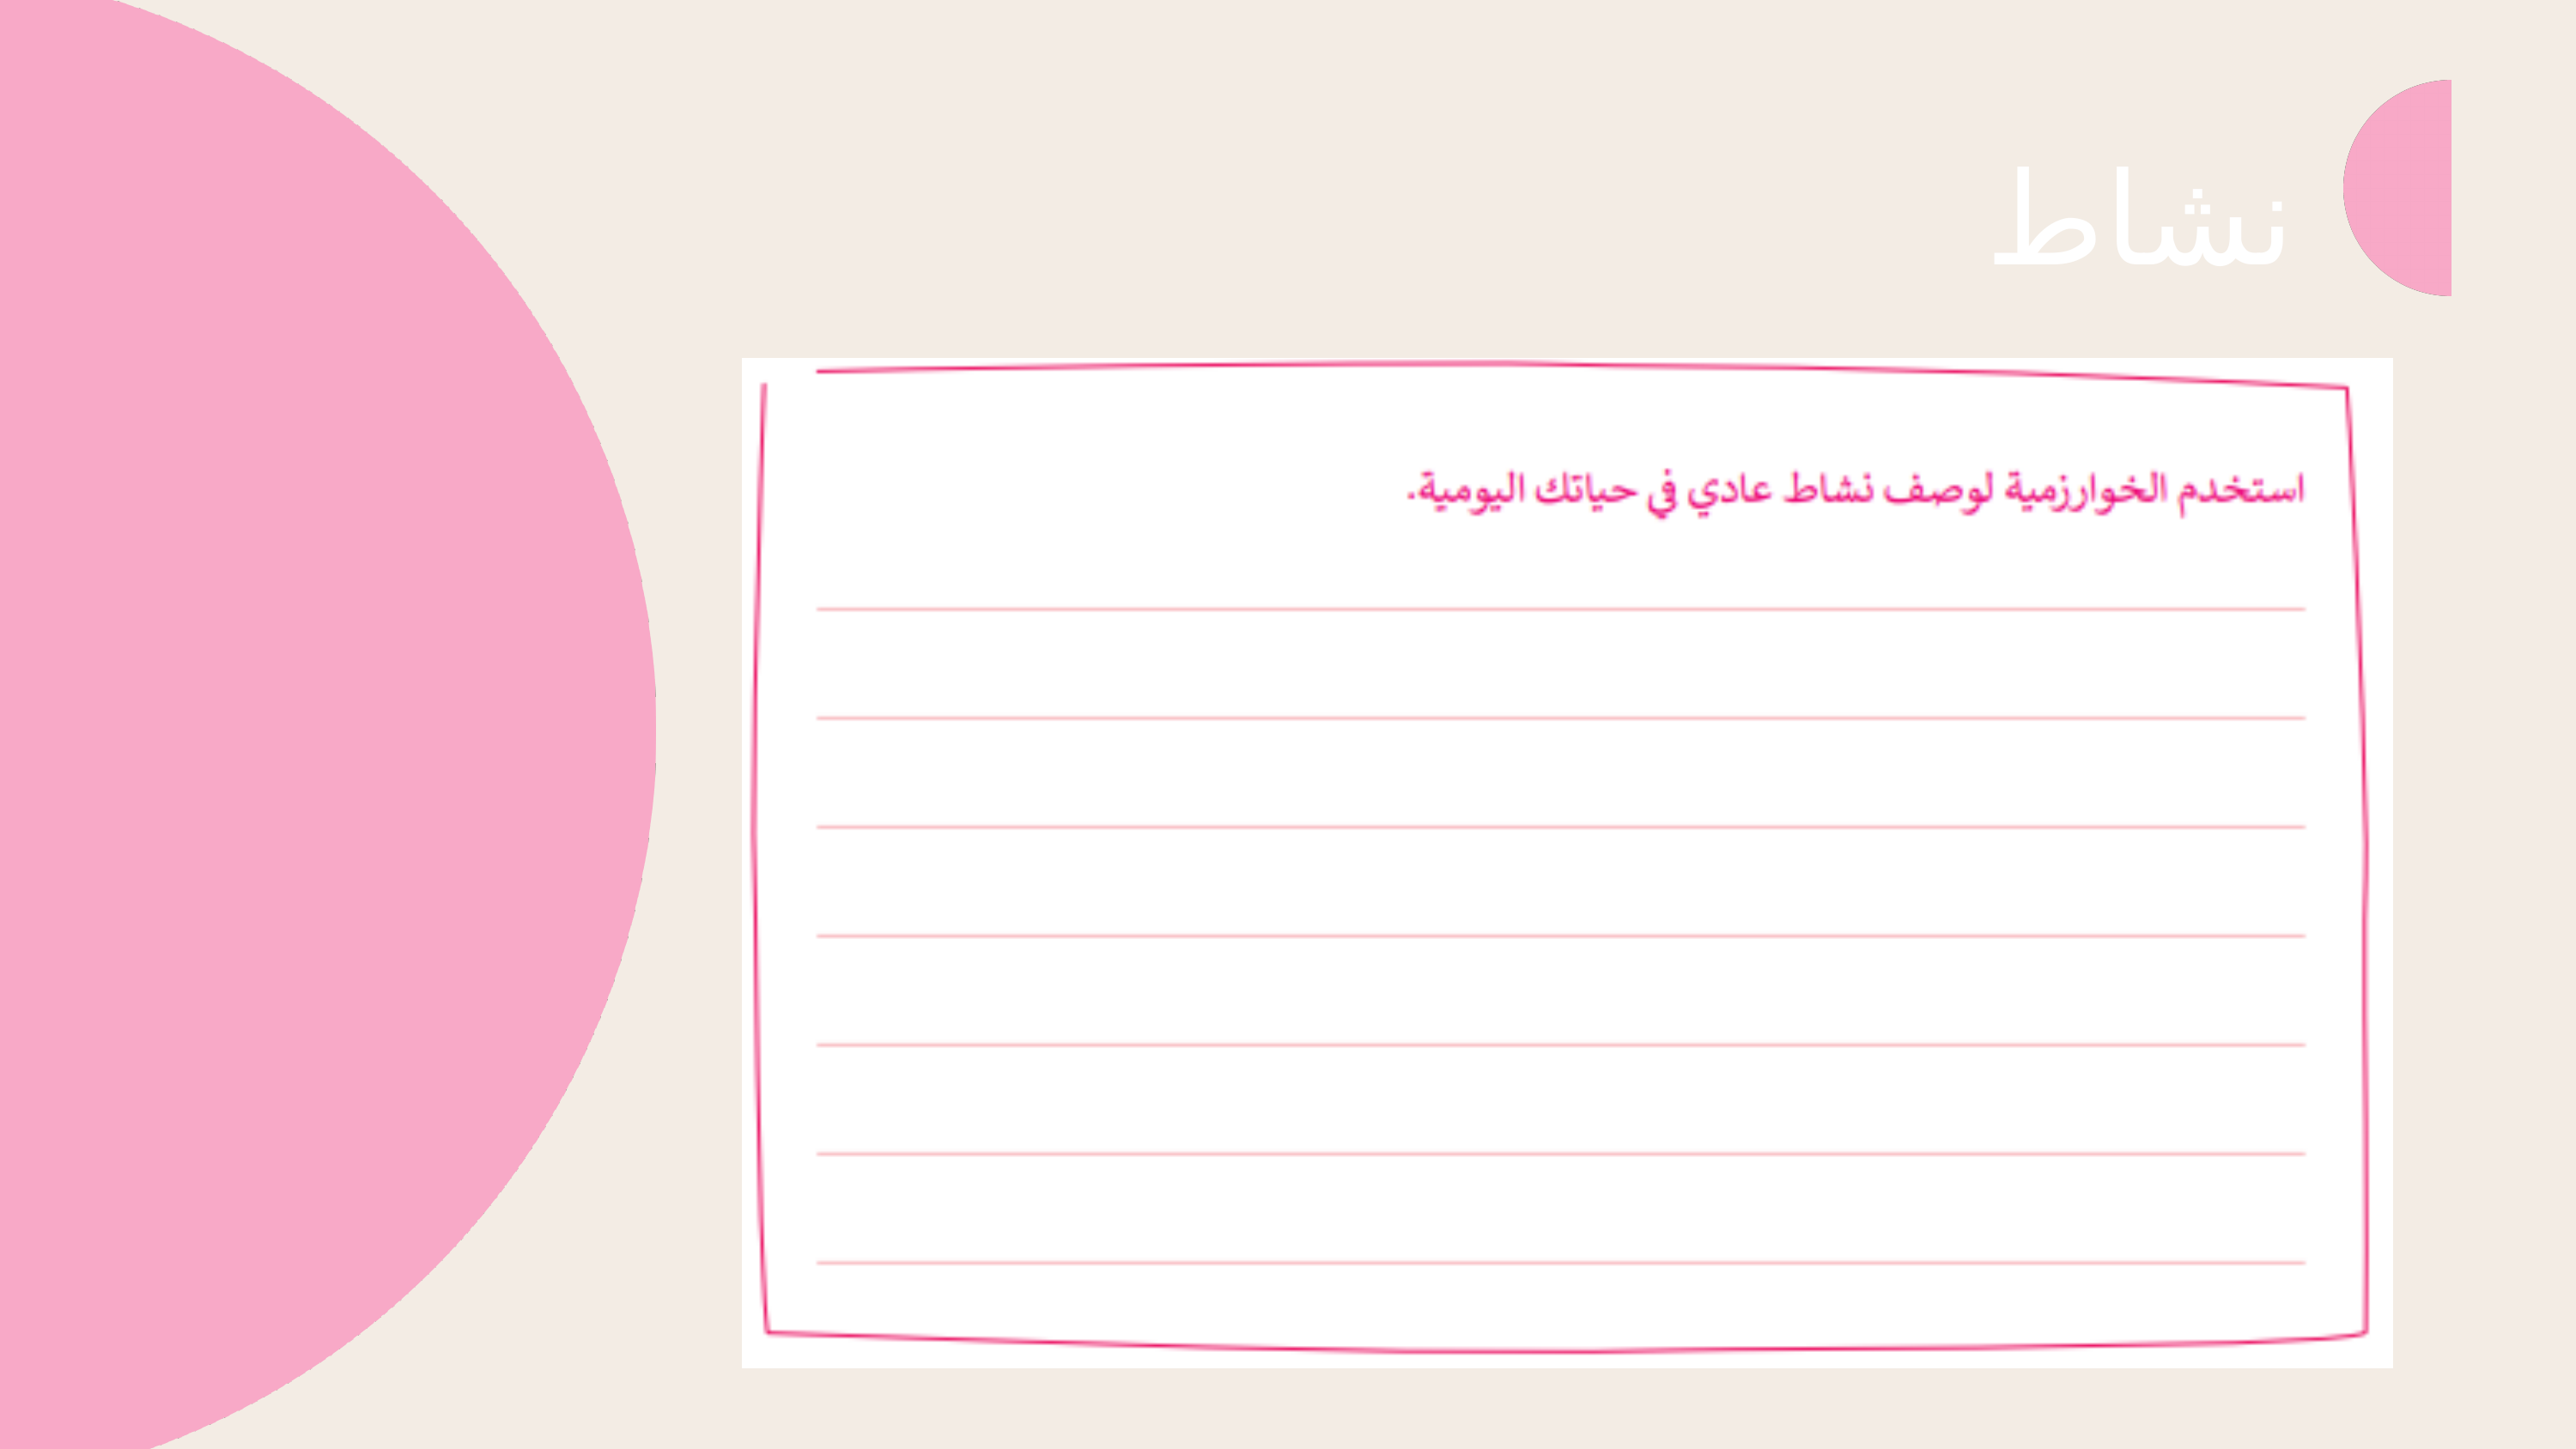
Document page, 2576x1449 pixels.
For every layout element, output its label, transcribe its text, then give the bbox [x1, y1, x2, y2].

text_box نشاط [1577, 129, 2308, 297]
picture [0, 0, 2393, 1449]
picture [2289, 81, 2506, 296]
